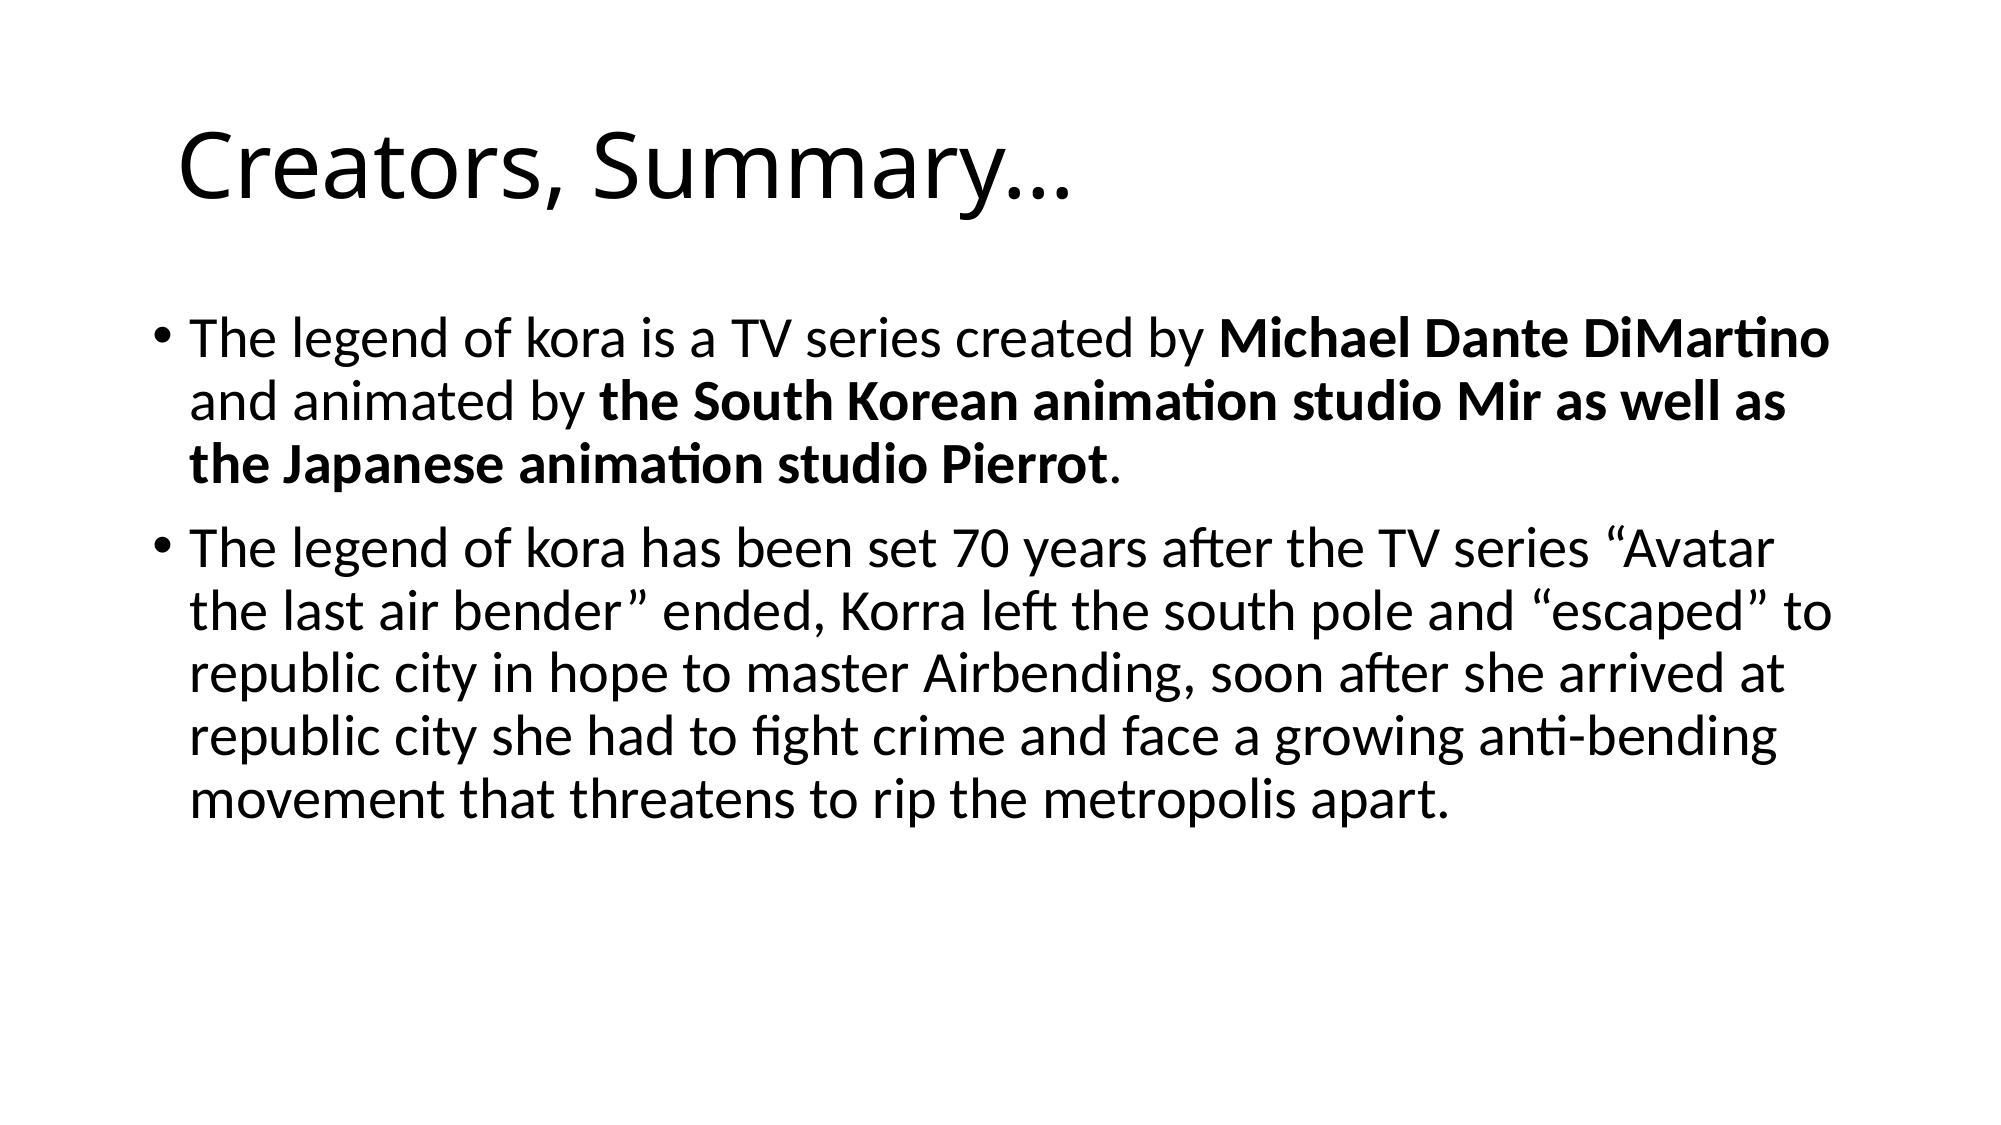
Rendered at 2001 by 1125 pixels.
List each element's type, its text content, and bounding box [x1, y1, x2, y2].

title Creators, Summary… [137, 59, 1863, 278]
list The legend of kora is a TV series created by Michael Dante DiMartino and animated by the South Korean animation studio Mir as well as the Japanese animation studio Pierrot. The legend of kora has been set 70 years after the TV series “Avatar the last air bender” ended, Korra left the south pole and “escaped” to republic city in hope to master Airbending, soon after she arrived at republic city she had to fight crime and face a growing anti-bending movement that threatens to rip the metropolis apart. [137, 299, 1863, 1014]
